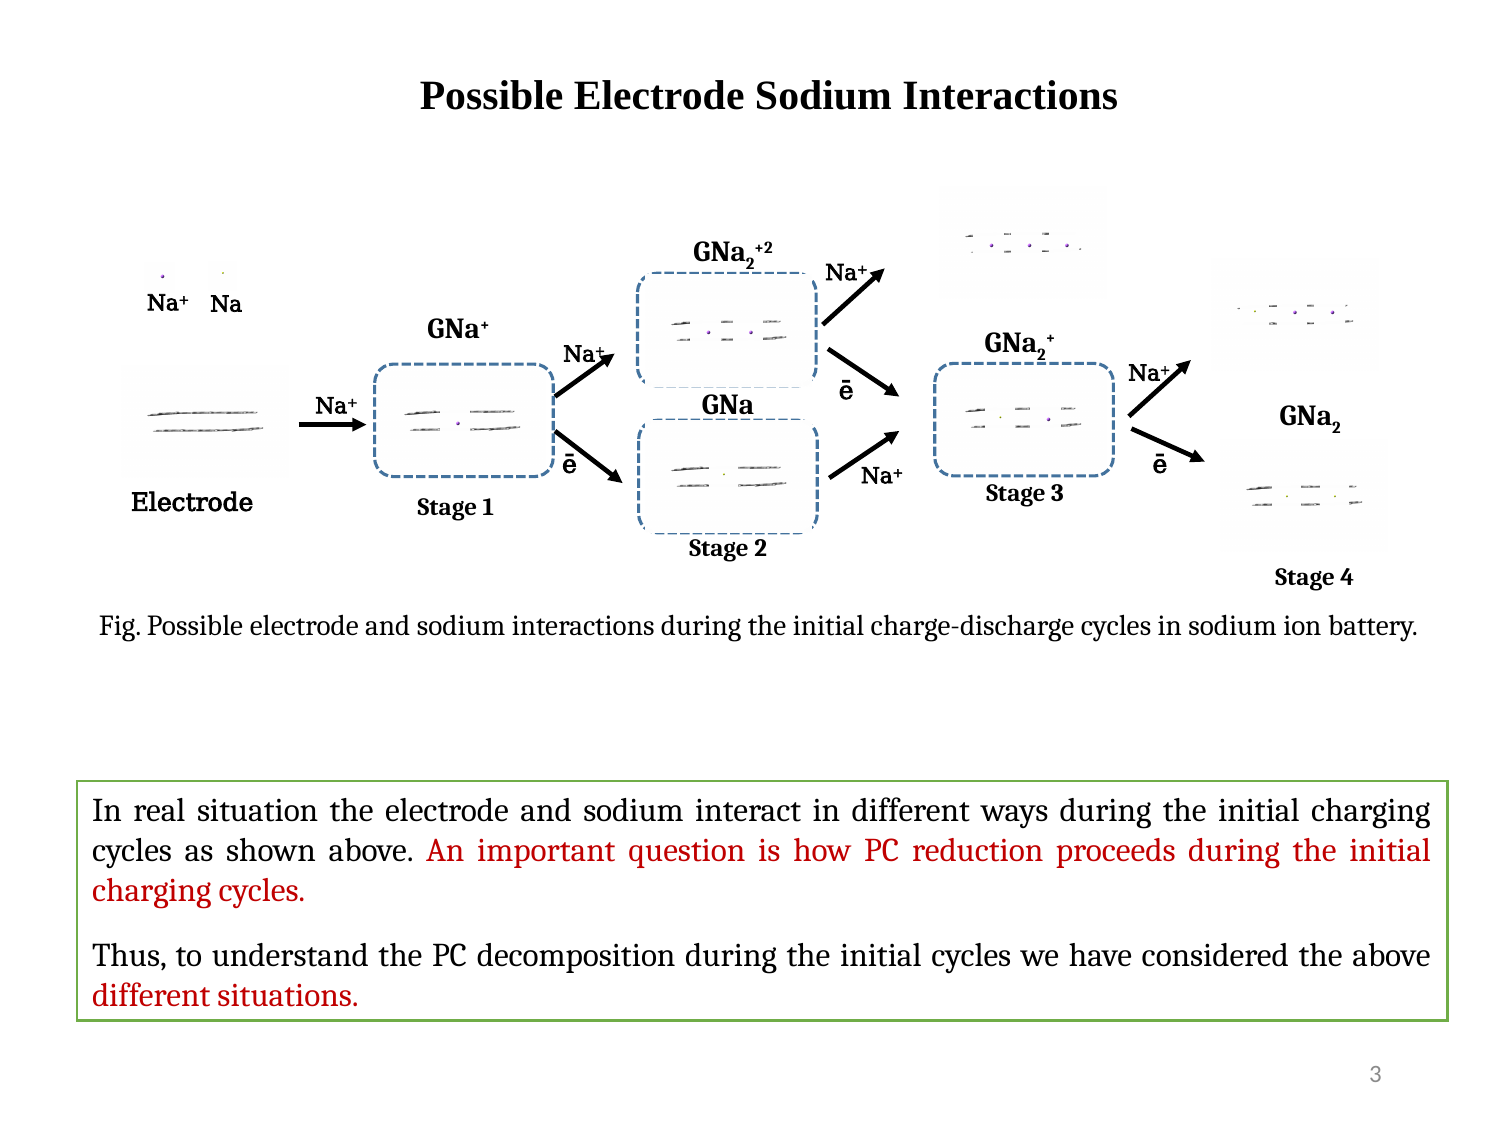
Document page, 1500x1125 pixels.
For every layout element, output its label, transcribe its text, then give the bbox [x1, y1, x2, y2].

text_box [812, 186, 1107, 515]
text_box [812, 515, 819, 529]
slide_number 3 [1059, 1042, 1397, 1103]
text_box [121, 260, 546, 529]
text_box Fig. Possible electrode and sodium interactions during the initial charge-discharge cycles in sodium ion battery. [84, 599, 1441, 649]
text_box In real situation the electrode and sodium interact in different ways during the initial charging cycles as shown above. An important question is how PC reduction proceeds during the initial charging cycles. Thus, to understand the PC decomposition during the initial cycles we have considered the above different situations. [76, 780, 1449, 1022]
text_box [548, 225, 812, 570]
text_box [1107, 366, 1114, 473]
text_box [1114, 258, 1388, 599]
text_box Possible Electrode Sodium Interactions [393, 60, 1156, 126]
